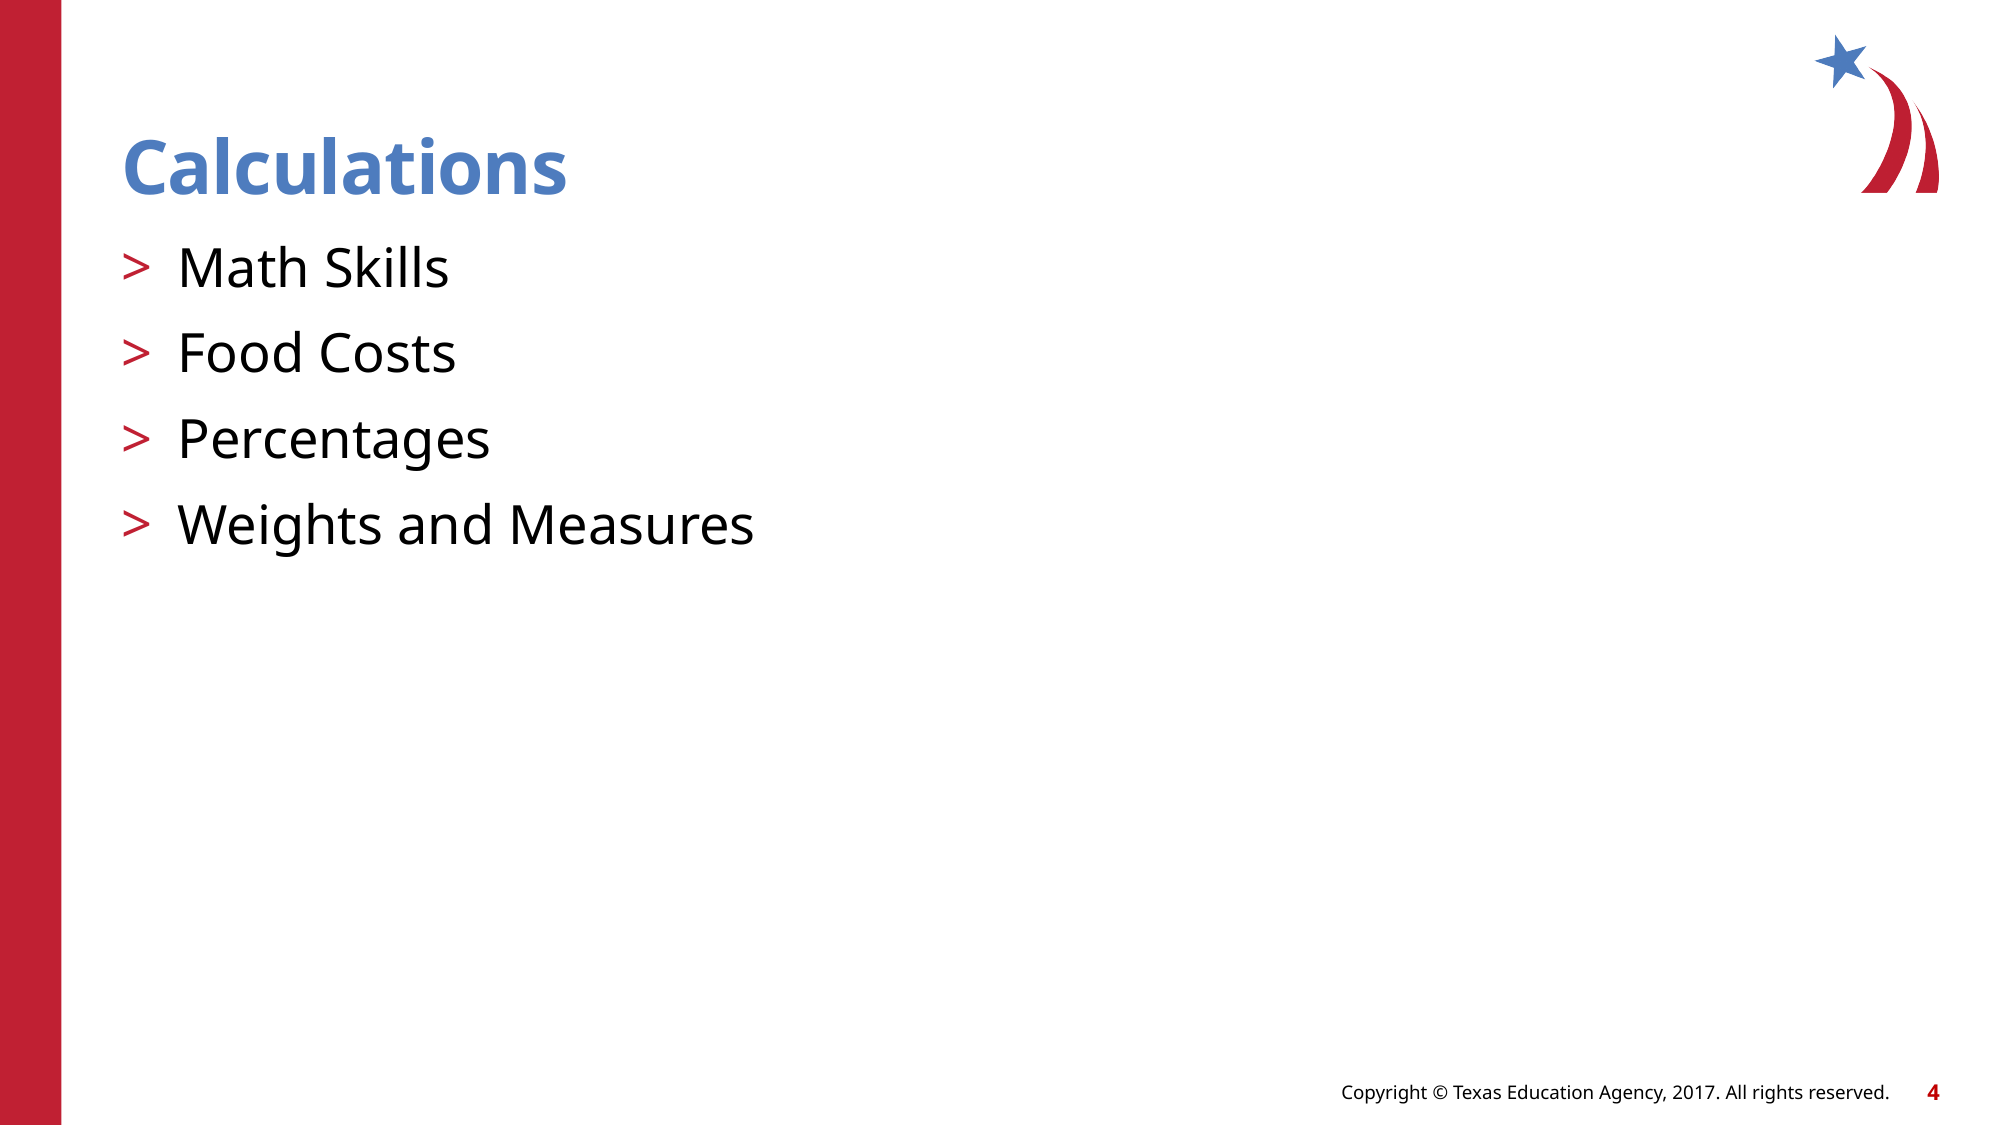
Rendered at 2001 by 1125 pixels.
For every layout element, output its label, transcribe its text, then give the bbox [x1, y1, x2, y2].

list Math Skills Food Costs Percentages Weights and Measures [121, 233, 1936, 1010]
title Calculations [121, 66, 1772, 211]
picture [1814, 34, 1939, 193]
